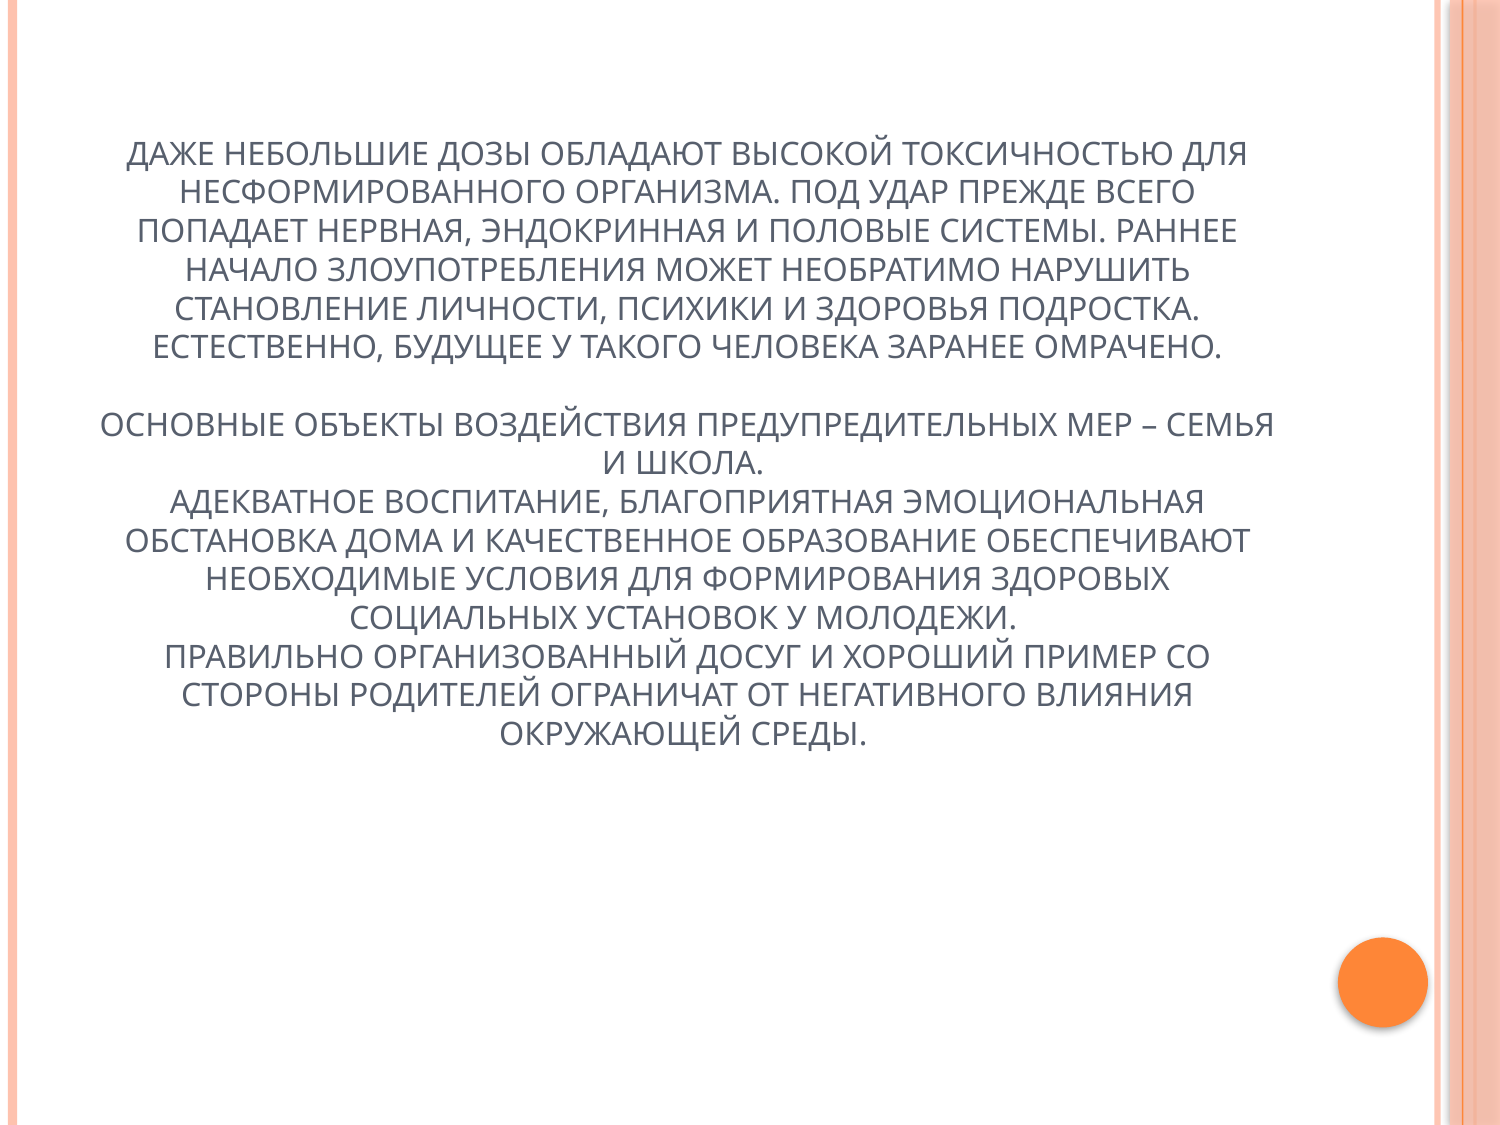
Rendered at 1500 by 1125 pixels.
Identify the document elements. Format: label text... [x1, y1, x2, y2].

title Даже небольшие дозы обладают высокой токсичностью для несформированного организма. Под удар прежде всего попадает нервная, эндокринная и половые системы. Раннее начало злоупотребления может необратимо нарушить становление личности, психики и здоровья подростка. Естественно, будущее у такого человека заранее омрачено. Основные объекты воздействия предупредительных мер – семья и школа. Адекватное воспитание, благоприятная эмоциональная обстановка дома и качественное образование обеспечивают необходимые условия для формирования здоровых социальных установок у молодежи. Правильно организованный досуг и хороший пример со стороны родителей ограничат от негативного влияния окружающей среды. [75, 45, 1300, 832]
